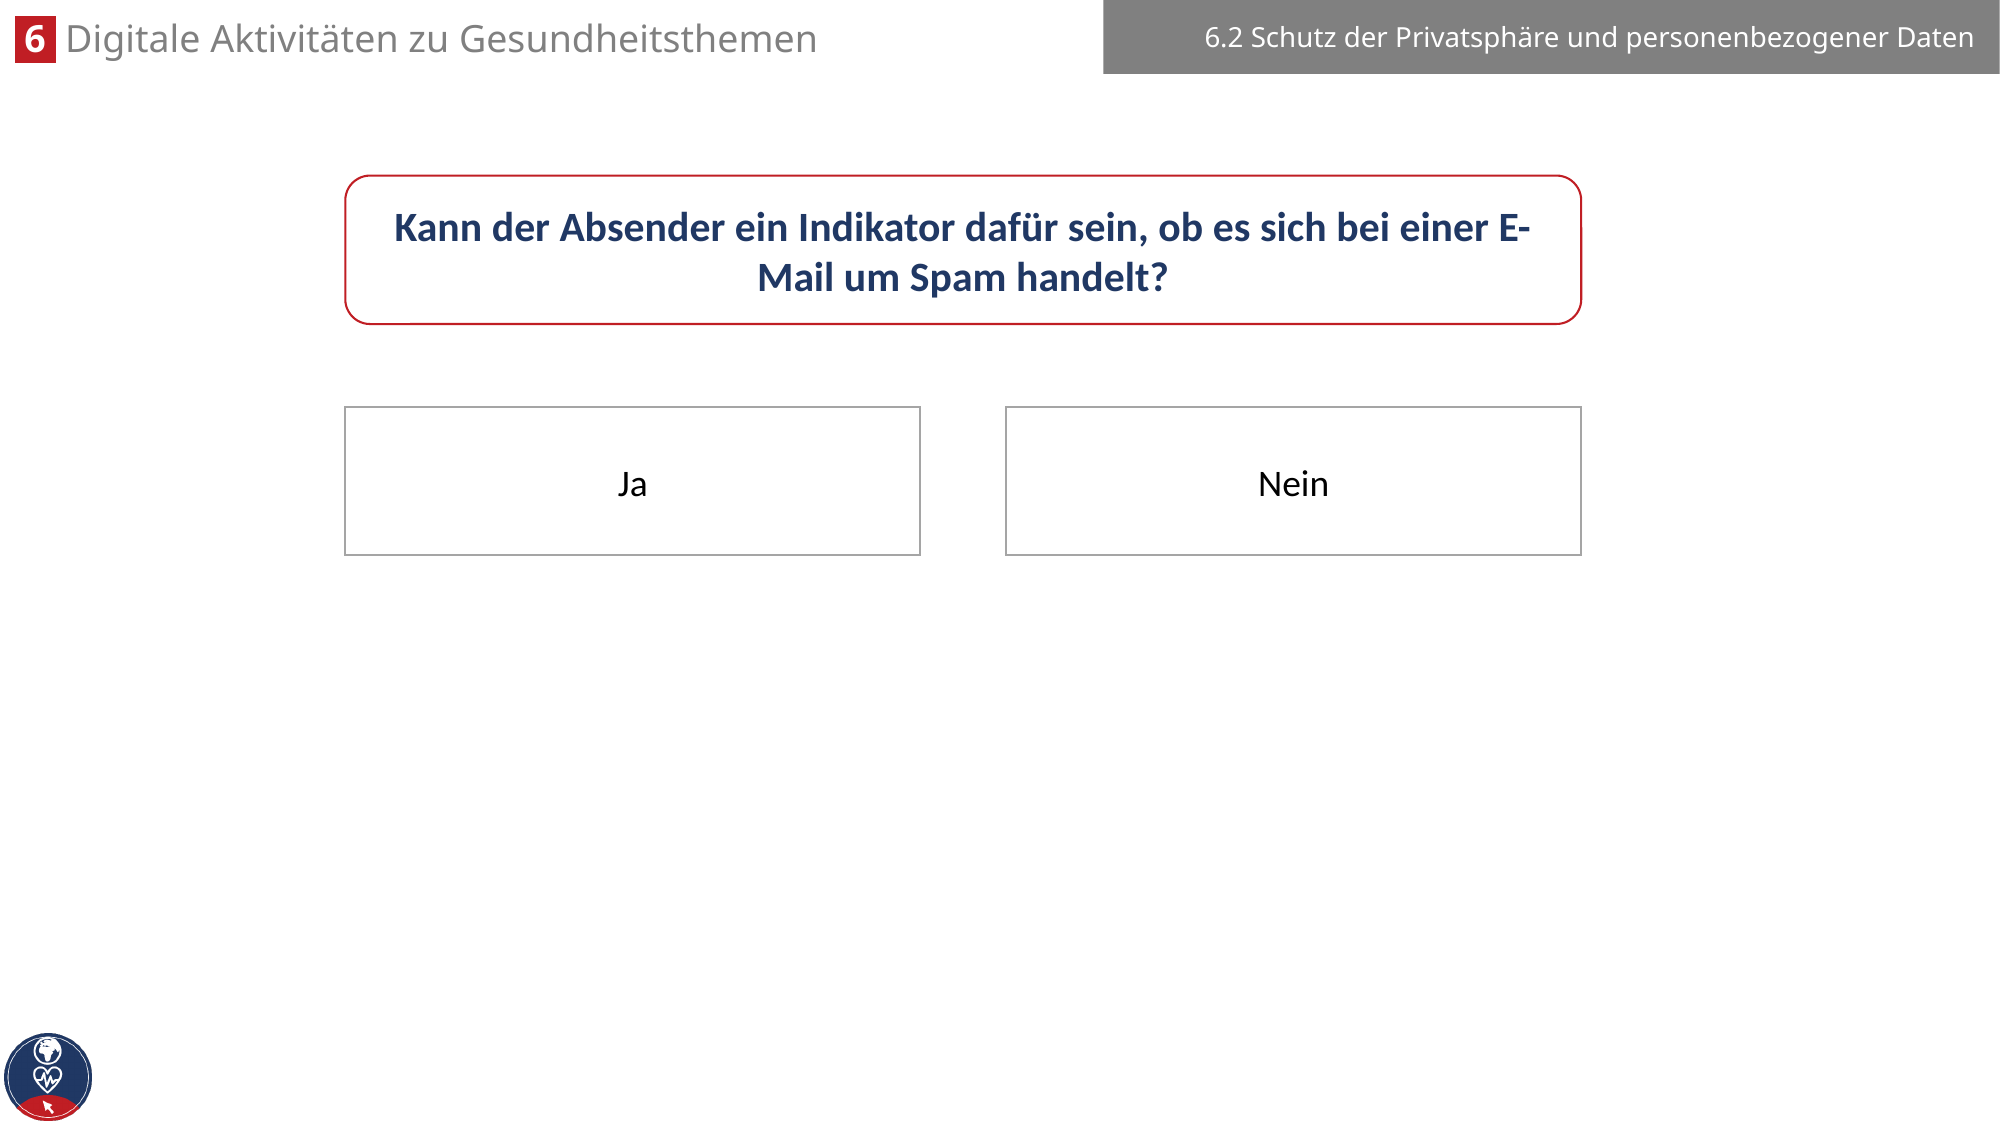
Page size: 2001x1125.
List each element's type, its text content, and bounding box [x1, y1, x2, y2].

picture [4, 1033, 92, 1121]
text_box Ja [344, 406, 921, 556]
text_box Kann der Absender ein Indikator dafür sein, ob es sich bei einer E-Mail um Spam handelt? [344, 174, 1583, 326]
text_box Nein [1005, 406, 1582, 556]
text_box 6.2 Schutz der Privatsphäre und personenbezogener Daten [1103, 0, 2000, 74]
